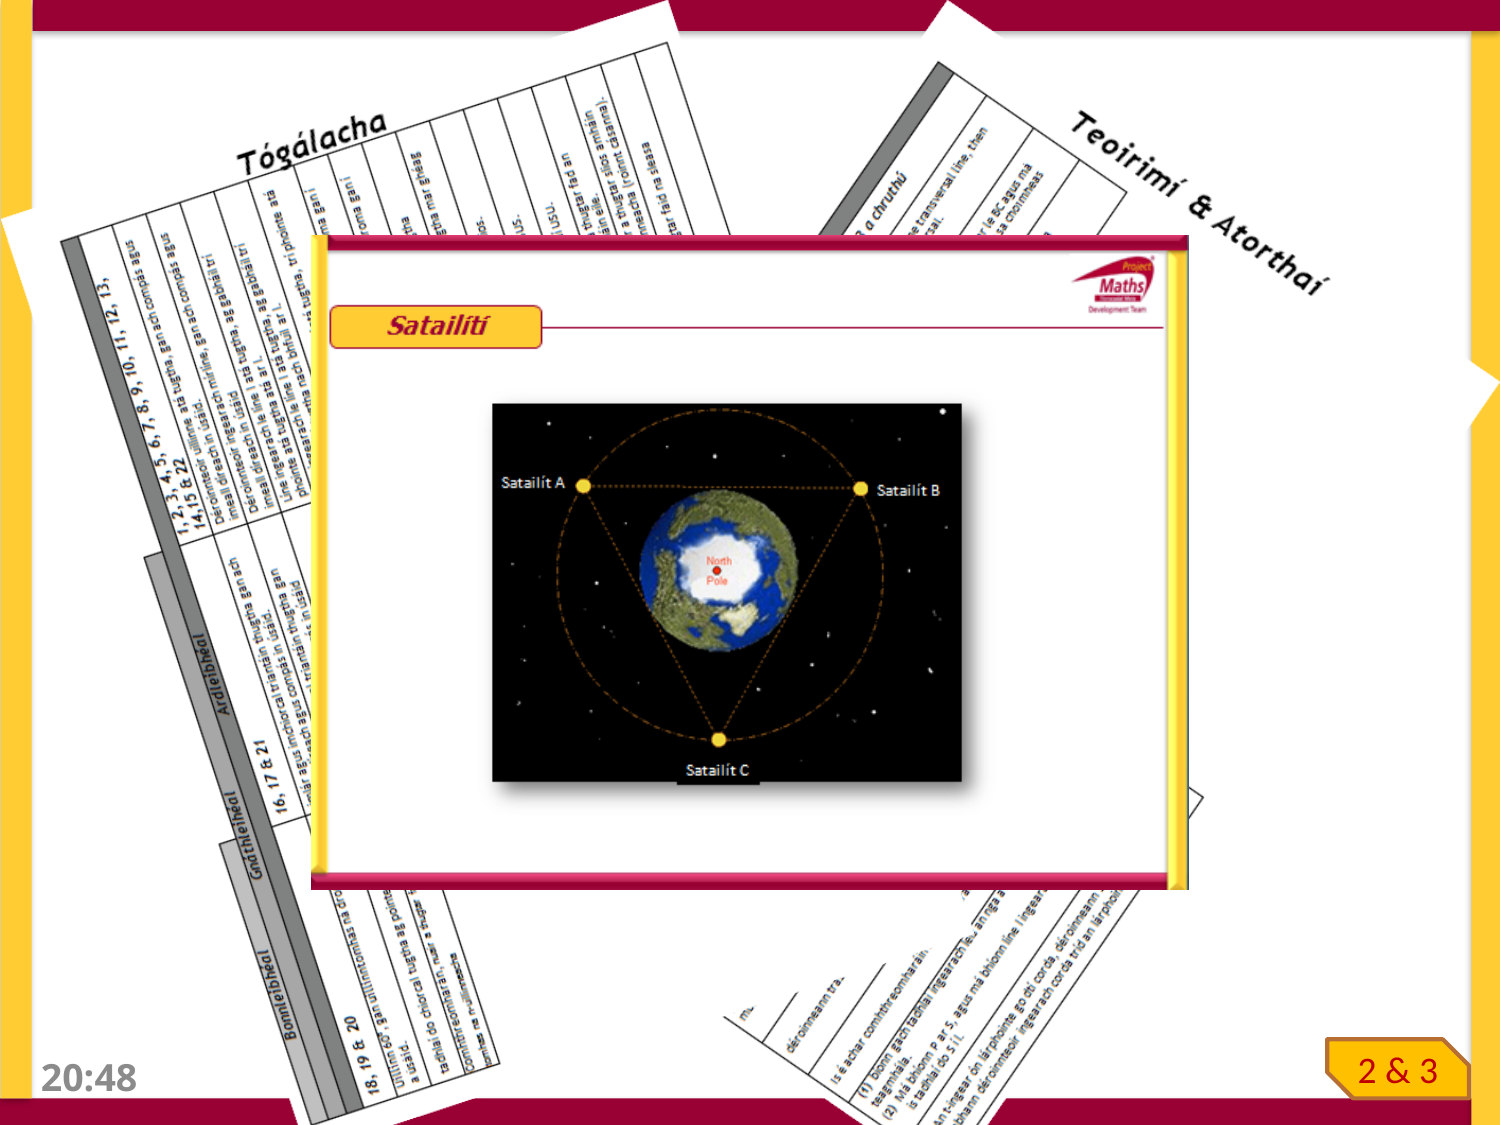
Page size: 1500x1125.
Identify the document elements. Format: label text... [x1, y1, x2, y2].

text_box 2 & 3 [1325, 1037, 1472, 1101]
picture [0, 1, 1498, 1125]
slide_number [25, 1049, 166, 1110]
